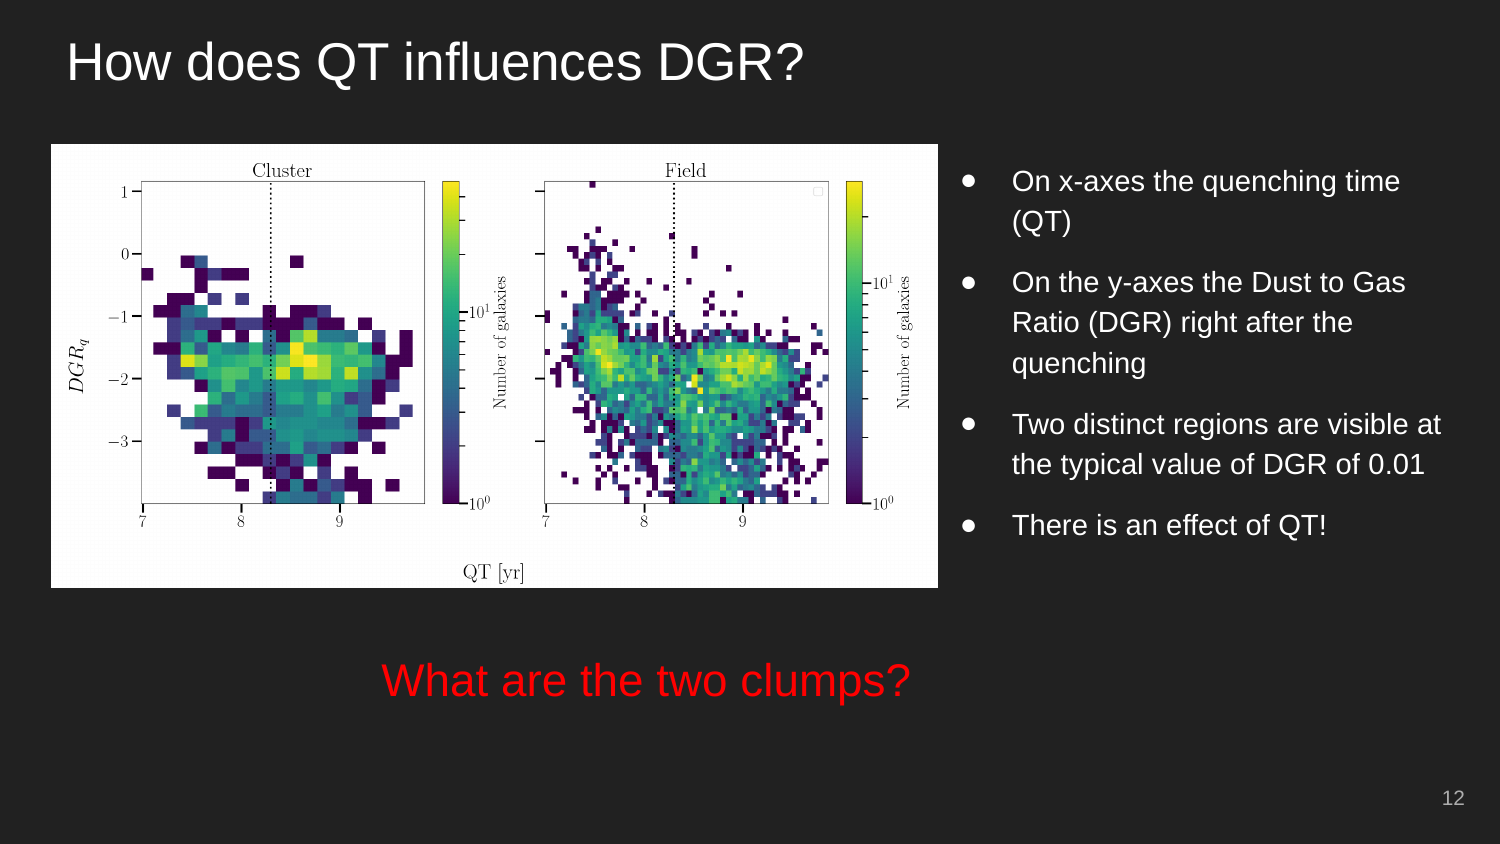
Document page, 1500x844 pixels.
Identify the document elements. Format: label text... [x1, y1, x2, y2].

list What are the two clumps? [291, 627, 1072, 745]
title How does QT influences DGR? [51, 12, 1449, 107]
picture [50, 144, 938, 589]
list On x-axes the quenching time (QT) On the y-axes the Dust to Gas Ratio (DGR) right after the quenching Two distinct regions are visible at the typical value of DGR of 0.01 There is an effect of QT! [921, 141, 1477, 612]
slide_number ‹#› [1389, 764, 1480, 830]
